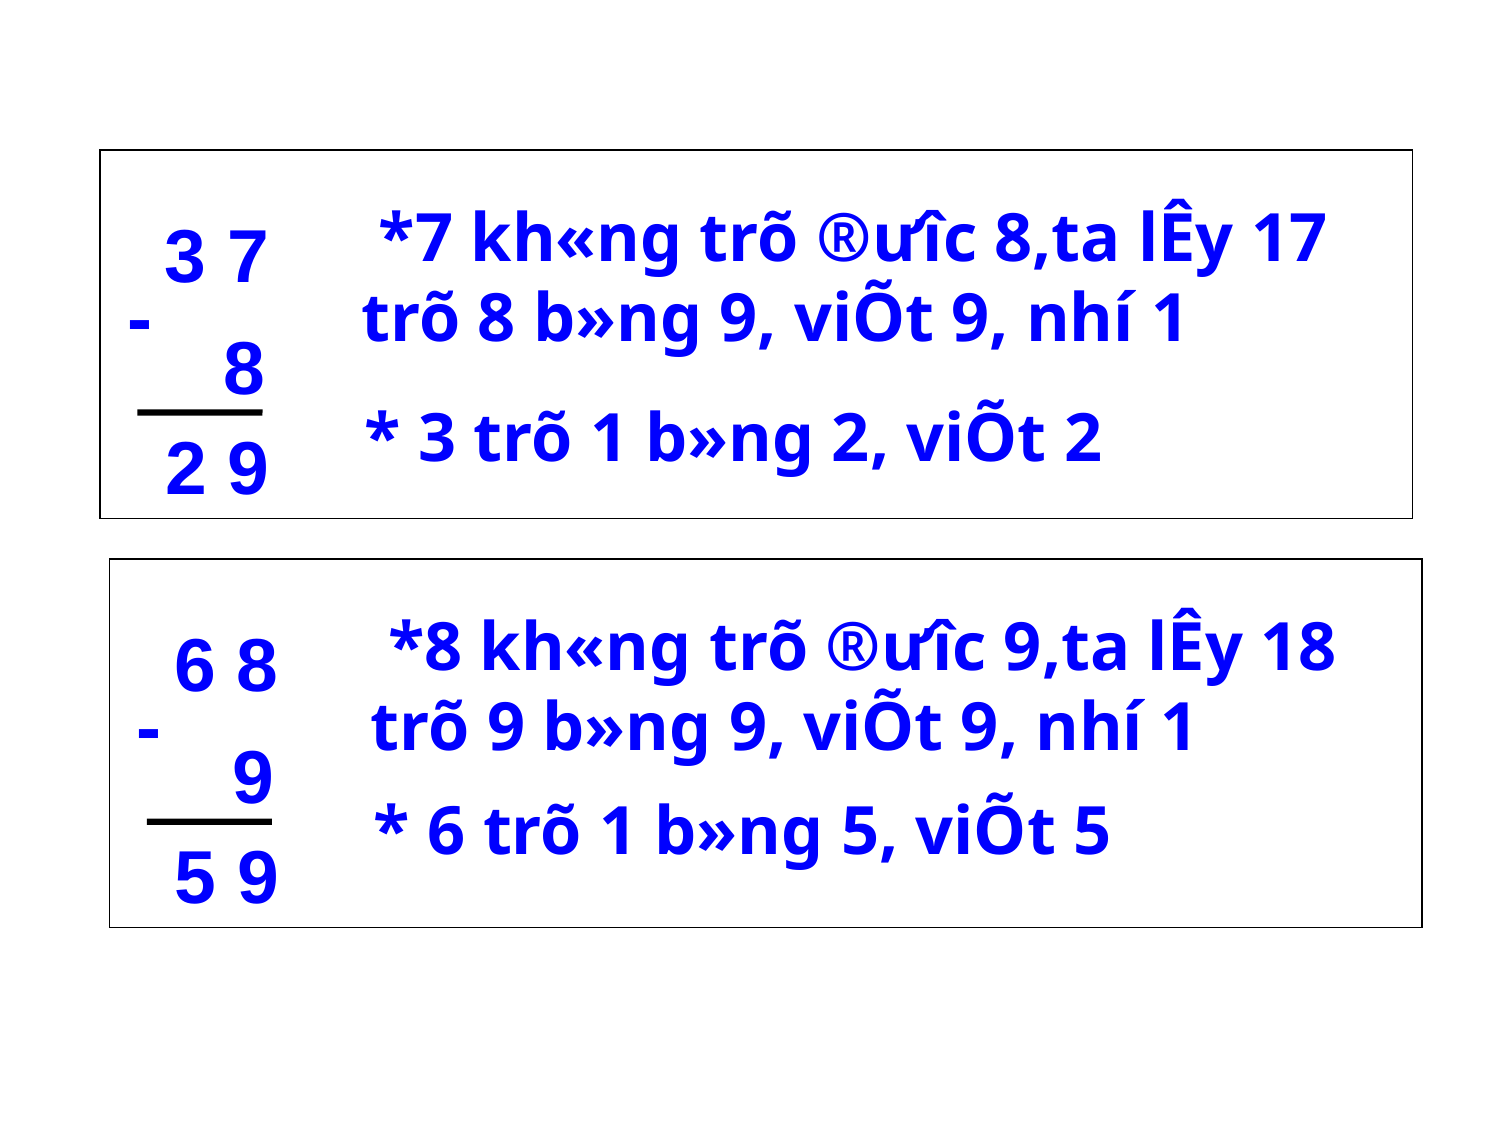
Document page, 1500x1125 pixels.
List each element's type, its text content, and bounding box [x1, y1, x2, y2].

text_box [99, 149, 1413, 519]
text_box 5 9 [160, 821, 295, 927]
text_box - [121, 671, 172, 777]
text_box 2 9 [150, 412, 285, 518]
text_box - [112, 262, 163, 368]
text_box *8 kh«ng trõ ®­ưîc 9,ta lÊy 18 trõ 9 b»ng 9, viÕt 9, nhí 1 [356, 596, 1357, 772]
text_box * 6 trõ 1 b»ng 5, viÕt 5 [359, 780, 1360, 875]
text_box [109, 559, 1422, 928]
text_box 6 8 [159, 609, 322, 714]
text_box 8 [188, 312, 281, 412]
text_box 9 [197, 721, 290, 821]
text_box * 3 trõ 1 b»ng 2, viÕt 2 [350, 387, 1350, 483]
text_box 3 7 [149, 199, 313, 305]
text_box *7 kh«ng trõ ®­ưîc 8,ta lÊy 17 trõ 8 b»ng 9, viÕt 9, nhí 1 [346, 187, 1347, 363]
